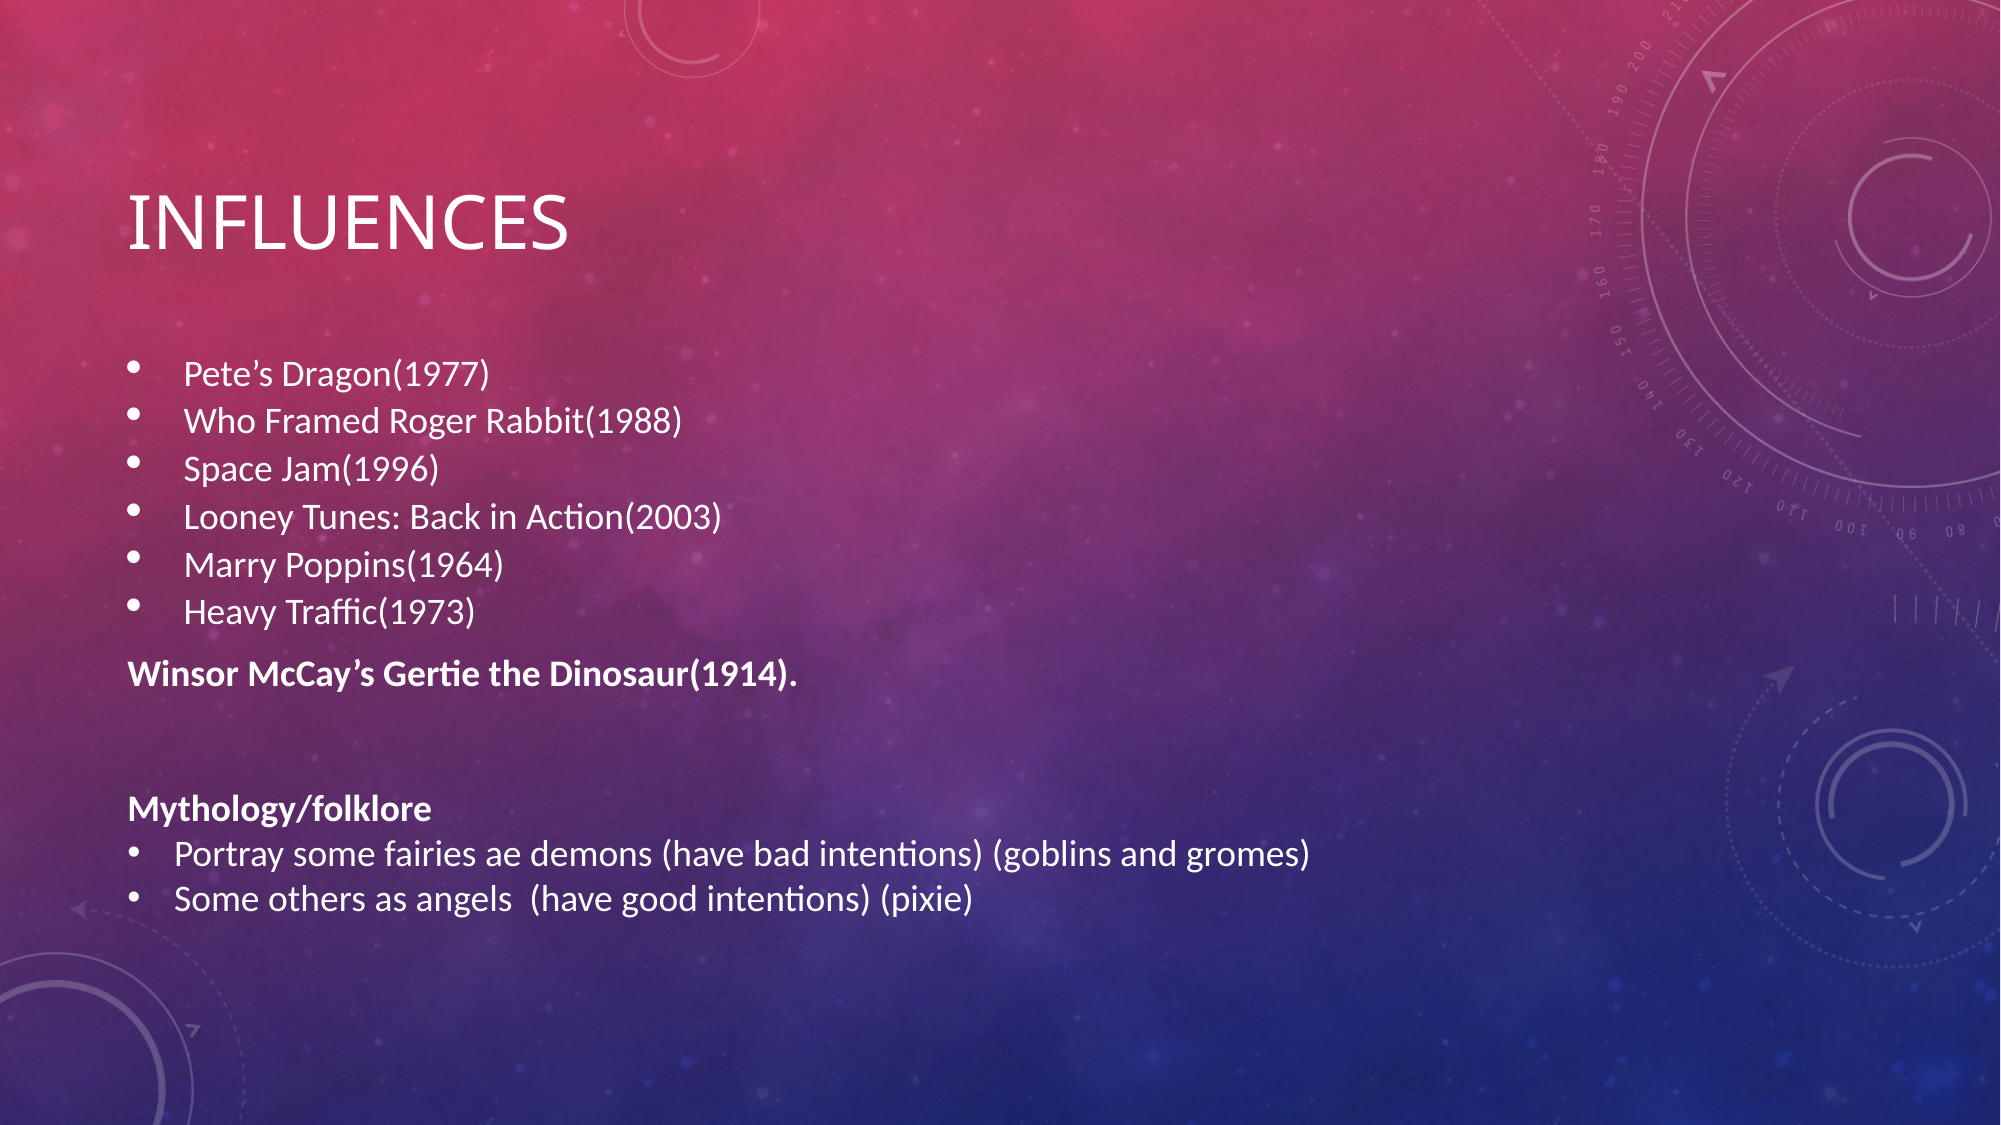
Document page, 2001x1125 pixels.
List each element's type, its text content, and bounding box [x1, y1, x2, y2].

picture [0, 0, 2001, 1125]
title INfluences [112, 99, 1775, 339]
text_box Pete’s Dragon(1977) Who Framed Roger Rabbit(1988) Space Jam(1996) Looney Tunes: Back in Action(2003) Marry Poppins(1964) Heavy Traffic(1973) Winsor McCay’s Gertie the Dinosaur(1914). Mythology/folklore Portray some fairies ae demons (have bad intentions) (goblins and gromes) Some others as angels (have good intentions) (pixie) [112, 338, 1598, 972]
